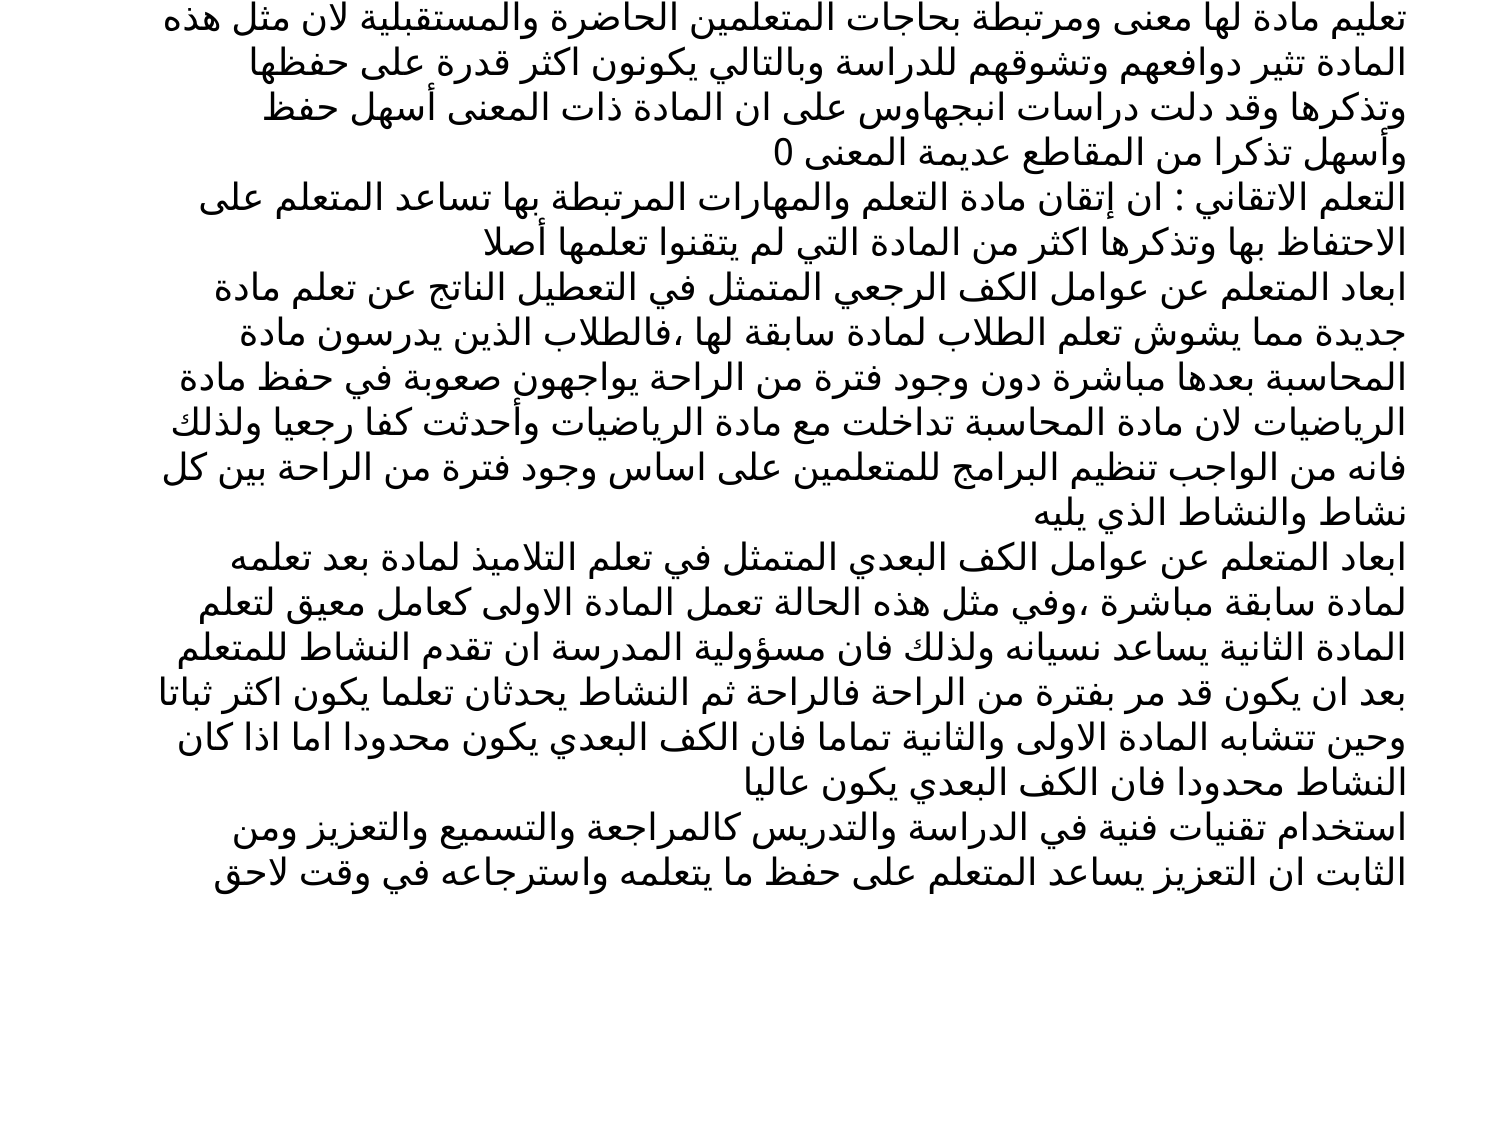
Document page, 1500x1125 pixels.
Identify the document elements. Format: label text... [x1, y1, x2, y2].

text_box سبل تحسين عملية التذكر: ان دور المعلم الايجابي يظهر في تهيئة الظروف المناسبة للمتعلمين لكي يتذكروا ما تعلمه فهو مسئول عن توفير هذه الظروف والت تتمثل فيما يأتي : تعليم مادة لها معنى ومرتبطة بحاجات المتعلمين الحاضرة والمستقبلية لان مثل هذه المادة تثير دوافعهم وتشوقهم للدراسة وبالتالي يكونون اكثر قدرة على حفظها وتذكرها وقد دلت دراسات انبجهاوس على ان المادة ذات المعنى أسهل حفظ وأسهل تذكرا من المقاطع عديمة المعنى 0 التعلم الاتقاني : ان إتقان مادة التعلم والمهارات المرتبطة بها تساعد المتعلم على الاحتفاظ بها وتذكرها اكثر من المادة التي لم يتقنوا تعلمها أصلا ابعاد المتعلم عن عوامل الكف الرجعي المتمثل في التعطيل الناتج عن تعلم مادة جديدة مما يشوش تعلم الطلاب لمادة سابقة لها ،فالطلاب الذين يدرسون مادة المحاسبة بعدها مباشرة دون وجود فترة من الراحة يواجهون صعوبة في حفظ مادة الرياضيات لان مادة المحاسبة تداخلت مع مادة الرياضيات وأحدثت كفا رجعيا ولذلك فانه من الواجب تنظيم البرامج للمتعلمين على اساس وجود فترة من الراحة بين كل نشاط والنشاط الذي يليه ابعاد المتعلم عن عوامل الكف البعدي المتمثل في تعلم التلاميذ لمادة بعد تعلمه لمادة سابقة مباشرة ،وفي مثل هذه الحالة تعمل المادة الاولى كعامل معيق لتعلم المادة الثانية يساعد نسيانه ولذلك فان مسؤولية المدرسة ان تقدم النشاط للمتعلم بعد ان يكون قد مر بفترة من الراحة فالراحة ثم النشاط يحدثان تعلما يكون اكثر ثباتا وحين تتشابه المادة الاولى والثانية تماما فان الكف البعدي يكون محدودا اما اذا كان النشاط محدودا فان الكف البعدي يكون عاليا استخدام تقنيات فنية في الدراسة والتدريس كالمراجعة والتسميع والتعزيز ومن الثابت ان التعزيز يساعد المتعلم على حفظ ما يتعلمه واسترجاعه في وقت لاحق [135, 0, 1424, 901]
